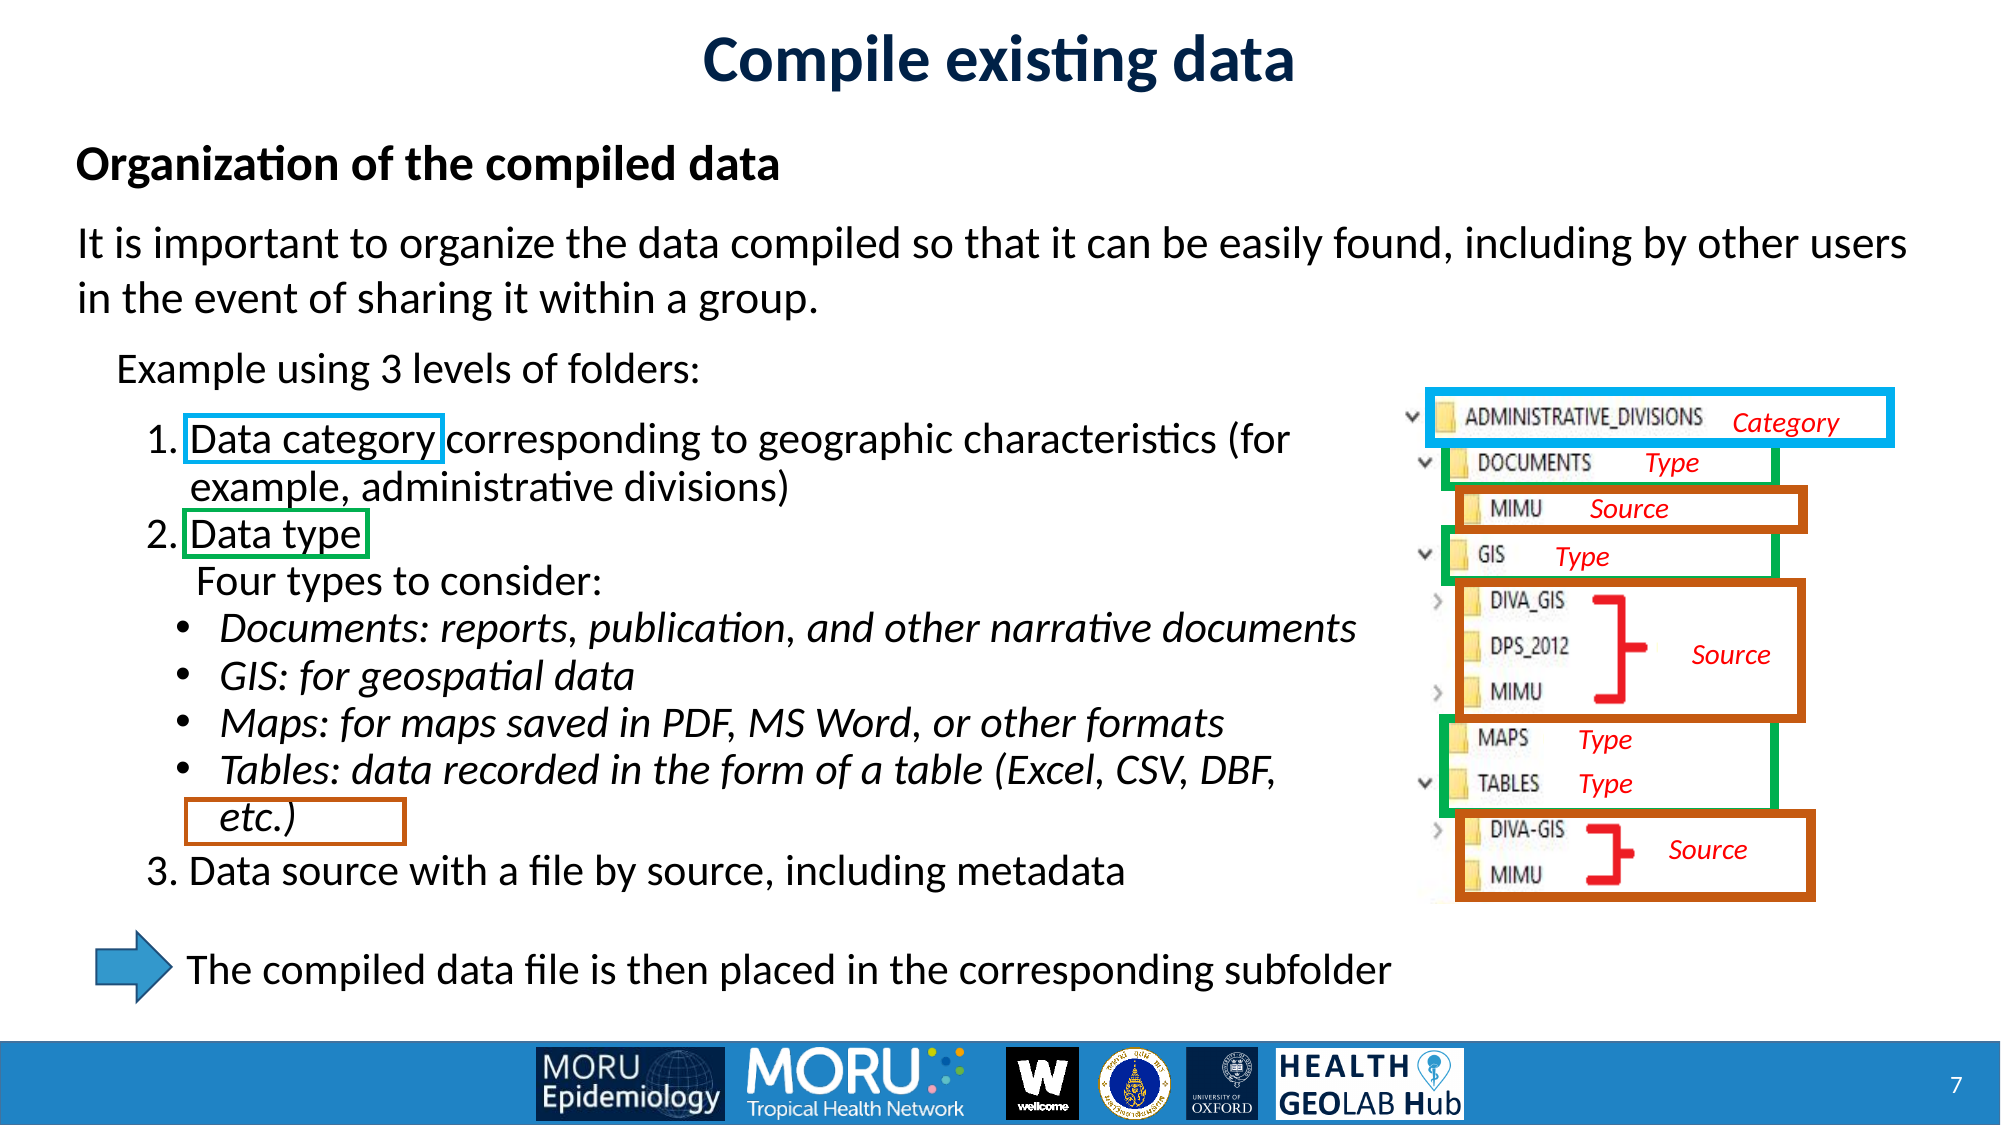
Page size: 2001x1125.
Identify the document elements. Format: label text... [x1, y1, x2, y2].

text_box [183, 509, 369, 558]
text_box It is important to organize the data compiled so that it can be easily found, including by other users in the event of sharing it within a group. [62, 205, 1947, 330]
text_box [1368, 391, 1992, 904]
text_box Organization of the compiled data [61, 123, 1669, 198]
text_box Example using 3 levels of folders: Data category corresponding to geographic characteristics (for example, administrative divisions) Data type Four types to consider: Documents: reports, publication, and other narrative documents GIS: for geospatial data Maps: for maps saved in PDF, MS Word, or other formats Tables: data recorded in the form of a table (Excel, CSV, DBF, etc.) 3. Data source with a file by source, including metadata [101, 337, 1379, 892]
picture [1186, 1047, 1258, 1120]
picture [747, 1047, 964, 1120]
text_box The compiled data file is then placed in the corresponding subfolder [171, 933, 1536, 1002]
text_box Compile existing data [0, 3, 2000, 118]
picture [1098, 1047, 1171, 1120]
picture [1006, 1047, 1079, 1120]
picture [1275, 1048, 1464, 1120]
picture [536, 1047, 725, 1121]
text_box [185, 798, 405, 845]
text_box [185, 414, 444, 463]
text_box [95, 929, 174, 1005]
